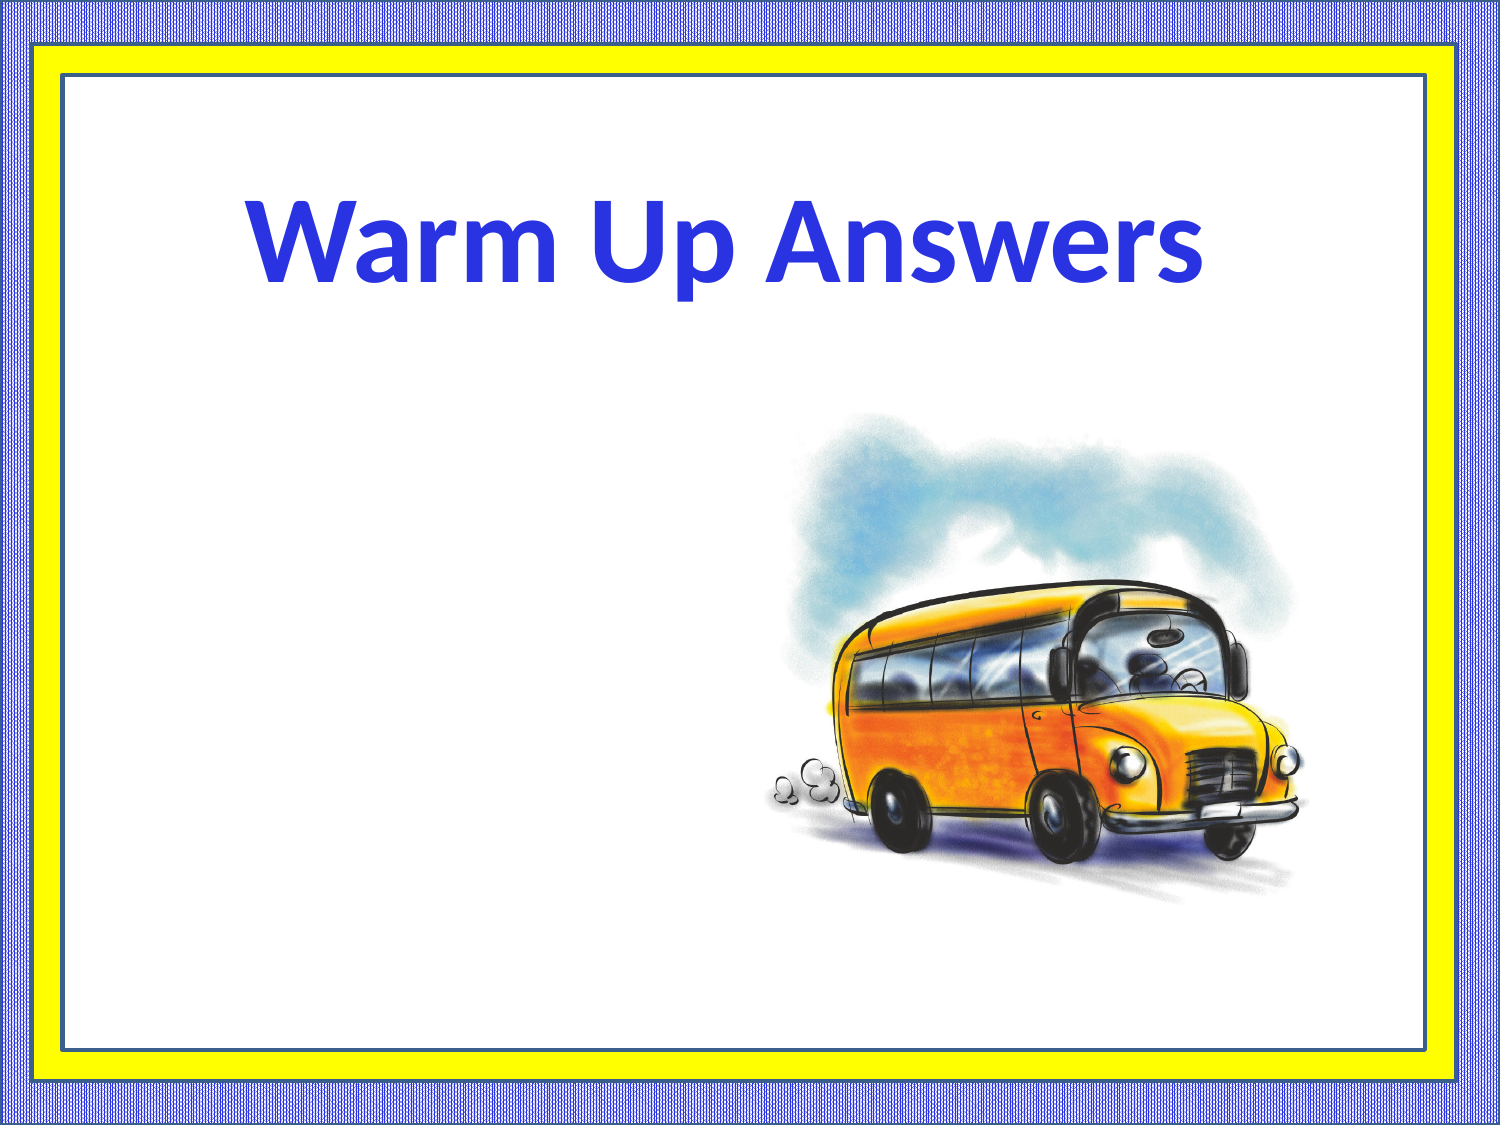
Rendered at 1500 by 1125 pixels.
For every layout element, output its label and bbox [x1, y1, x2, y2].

text_box [0, 0, 1500, 1125]
text_box [60, 73, 1427, 1052]
picture [762, 412, 1313, 963]
text_box [29, 42, 1458, 1083]
